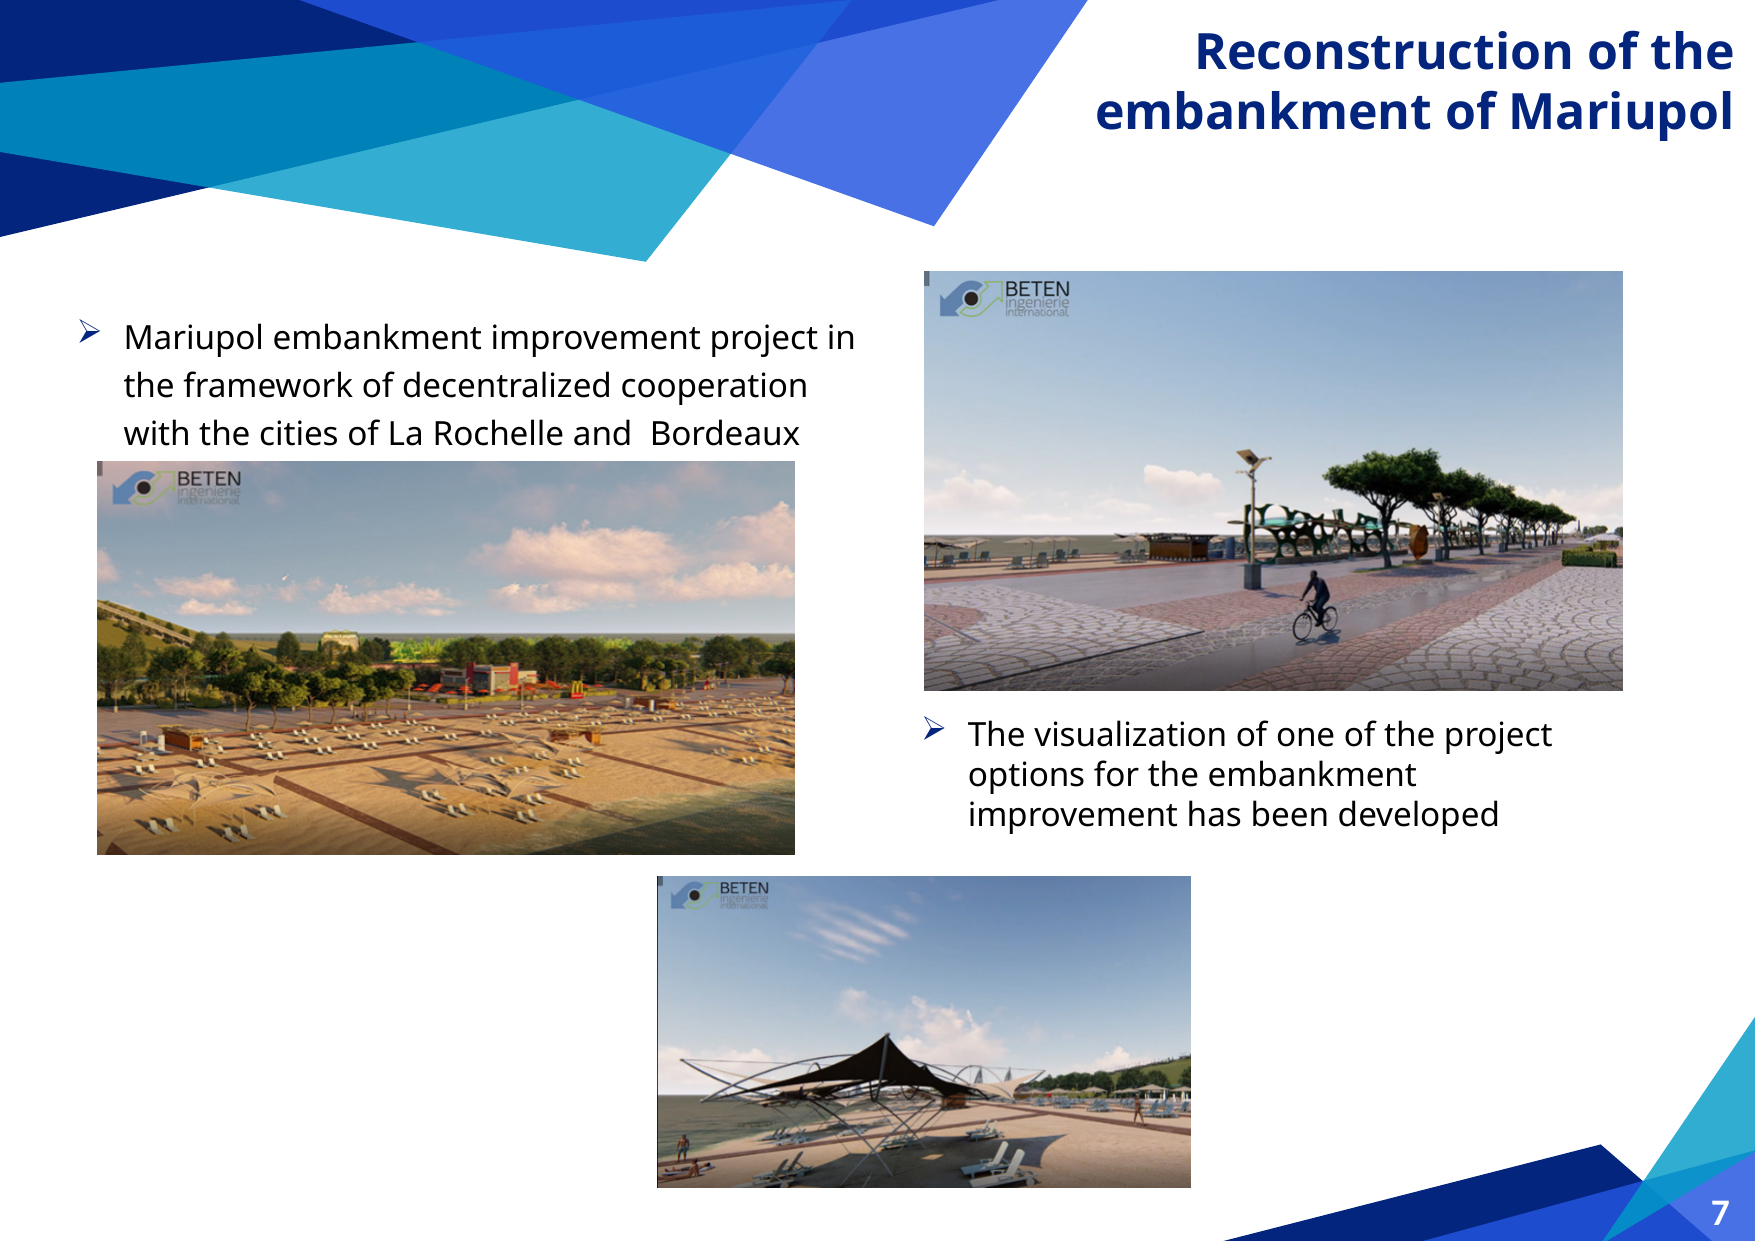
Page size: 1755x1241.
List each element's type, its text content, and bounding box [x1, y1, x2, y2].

text_box 7 [1656, 1180, 1745, 1241]
picture [657, 876, 1192, 1188]
picture [924, 271, 1623, 691]
picture [97, 461, 795, 855]
text_box Reconstruction of the embankment of Mariupol [1068, 0, 1755, 207]
text_box The visualization of one of the project options for the embankment improvement has been developed [906, 705, 1641, 841]
text_box Mariupol embankment improvement project in the framework of decentralized cooperation with the cities of La Rochelle and Bordeaux [61, 300, 918, 460]
